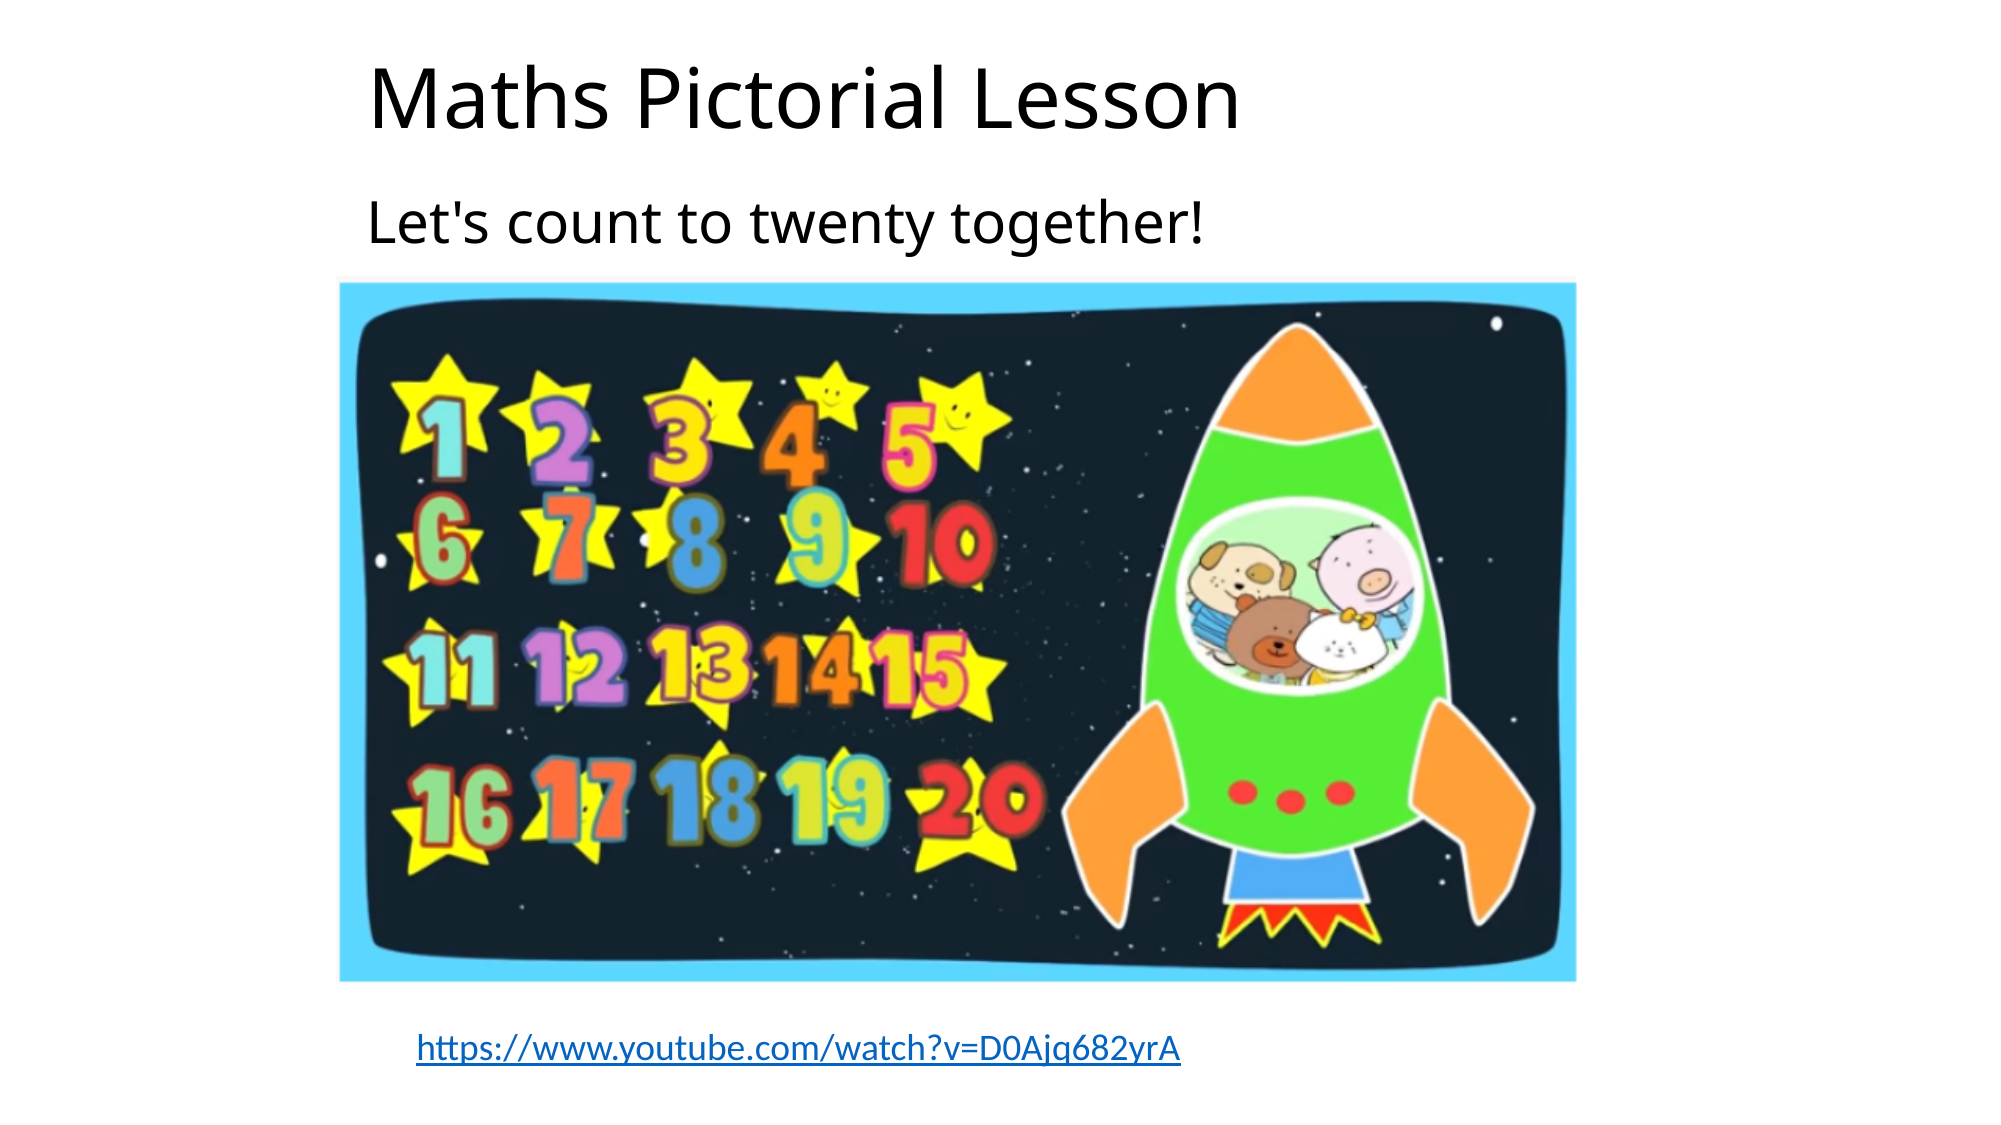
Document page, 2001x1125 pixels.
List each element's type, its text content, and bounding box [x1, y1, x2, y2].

text_box https://www.youtube.com/watch?v=D0Ajq682yrA [401, 1015, 1498, 1076]
text_box Let's count to twenty together! [351, 177, 1649, 263]
picture [307, 220, 1605, 1013]
text_box Maths Pictorial Lesson [353, 38, 1766, 153]
